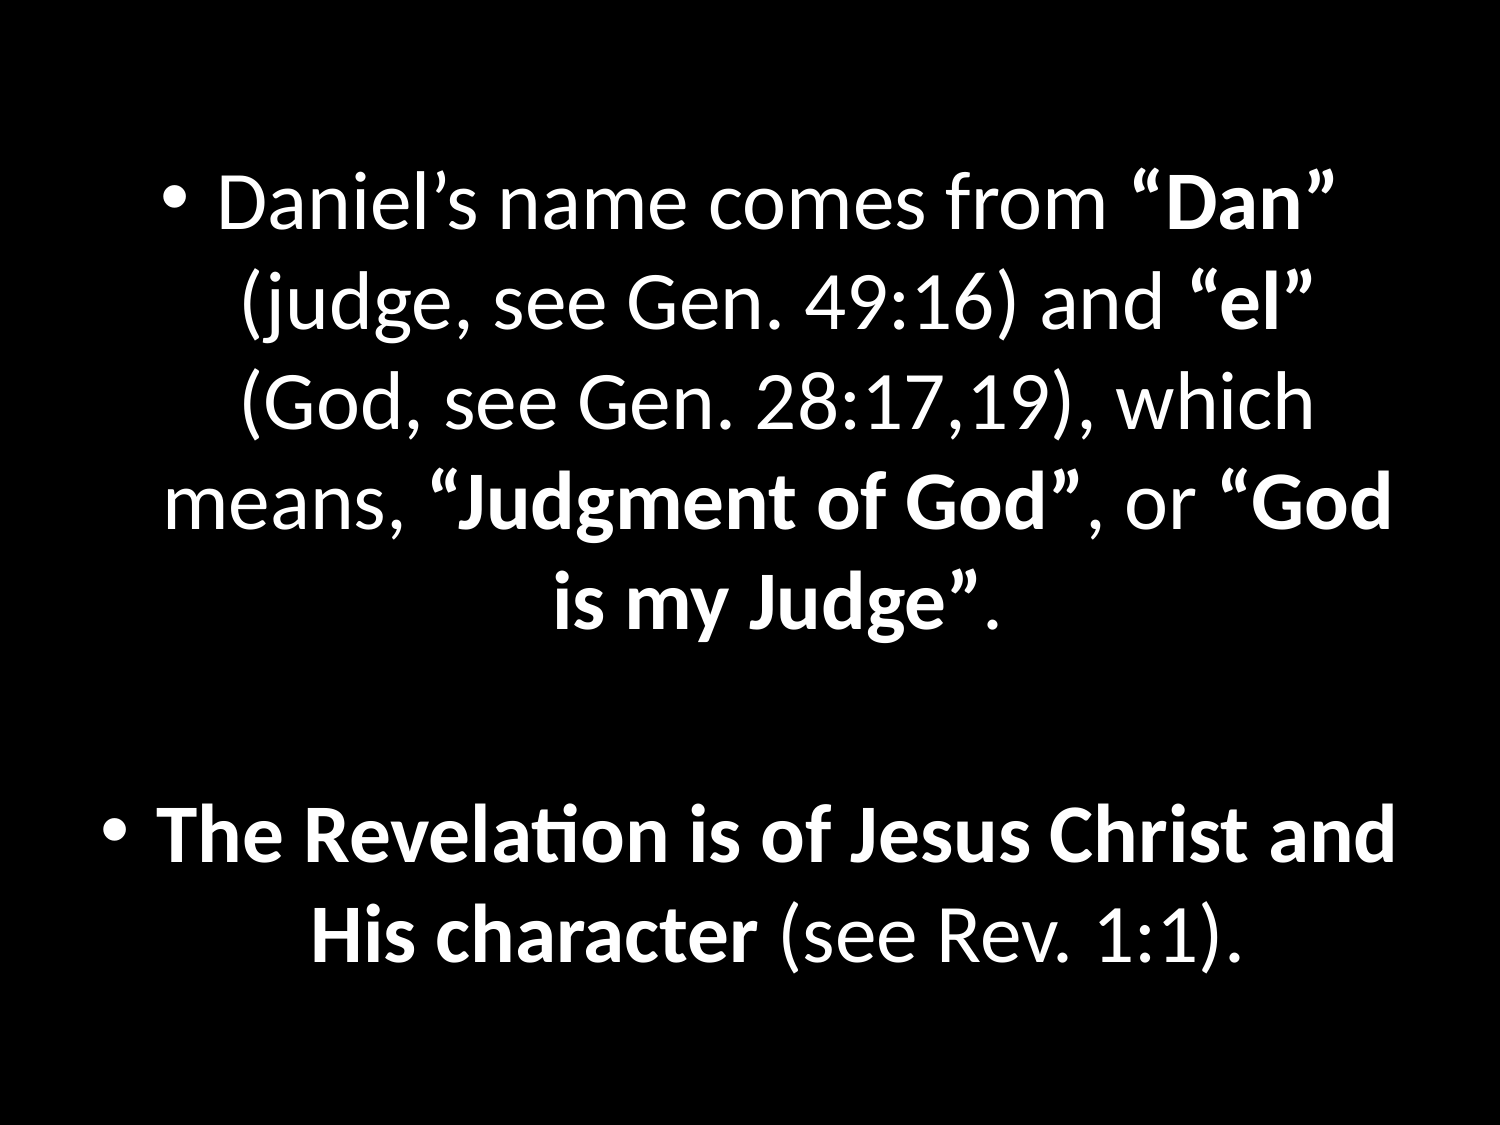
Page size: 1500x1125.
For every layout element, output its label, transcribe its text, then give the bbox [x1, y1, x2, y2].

list Daniel’s name comes from “Dan” (judge, see Gen. 49:16) and “el” (God, see Gen. 28:17,19), which means, “Judgment of God”, or “God is my Judge”. The Revelation is of Jesus Christ and His character (see Rev. 1:1). [75, 37, 1425, 1088]
